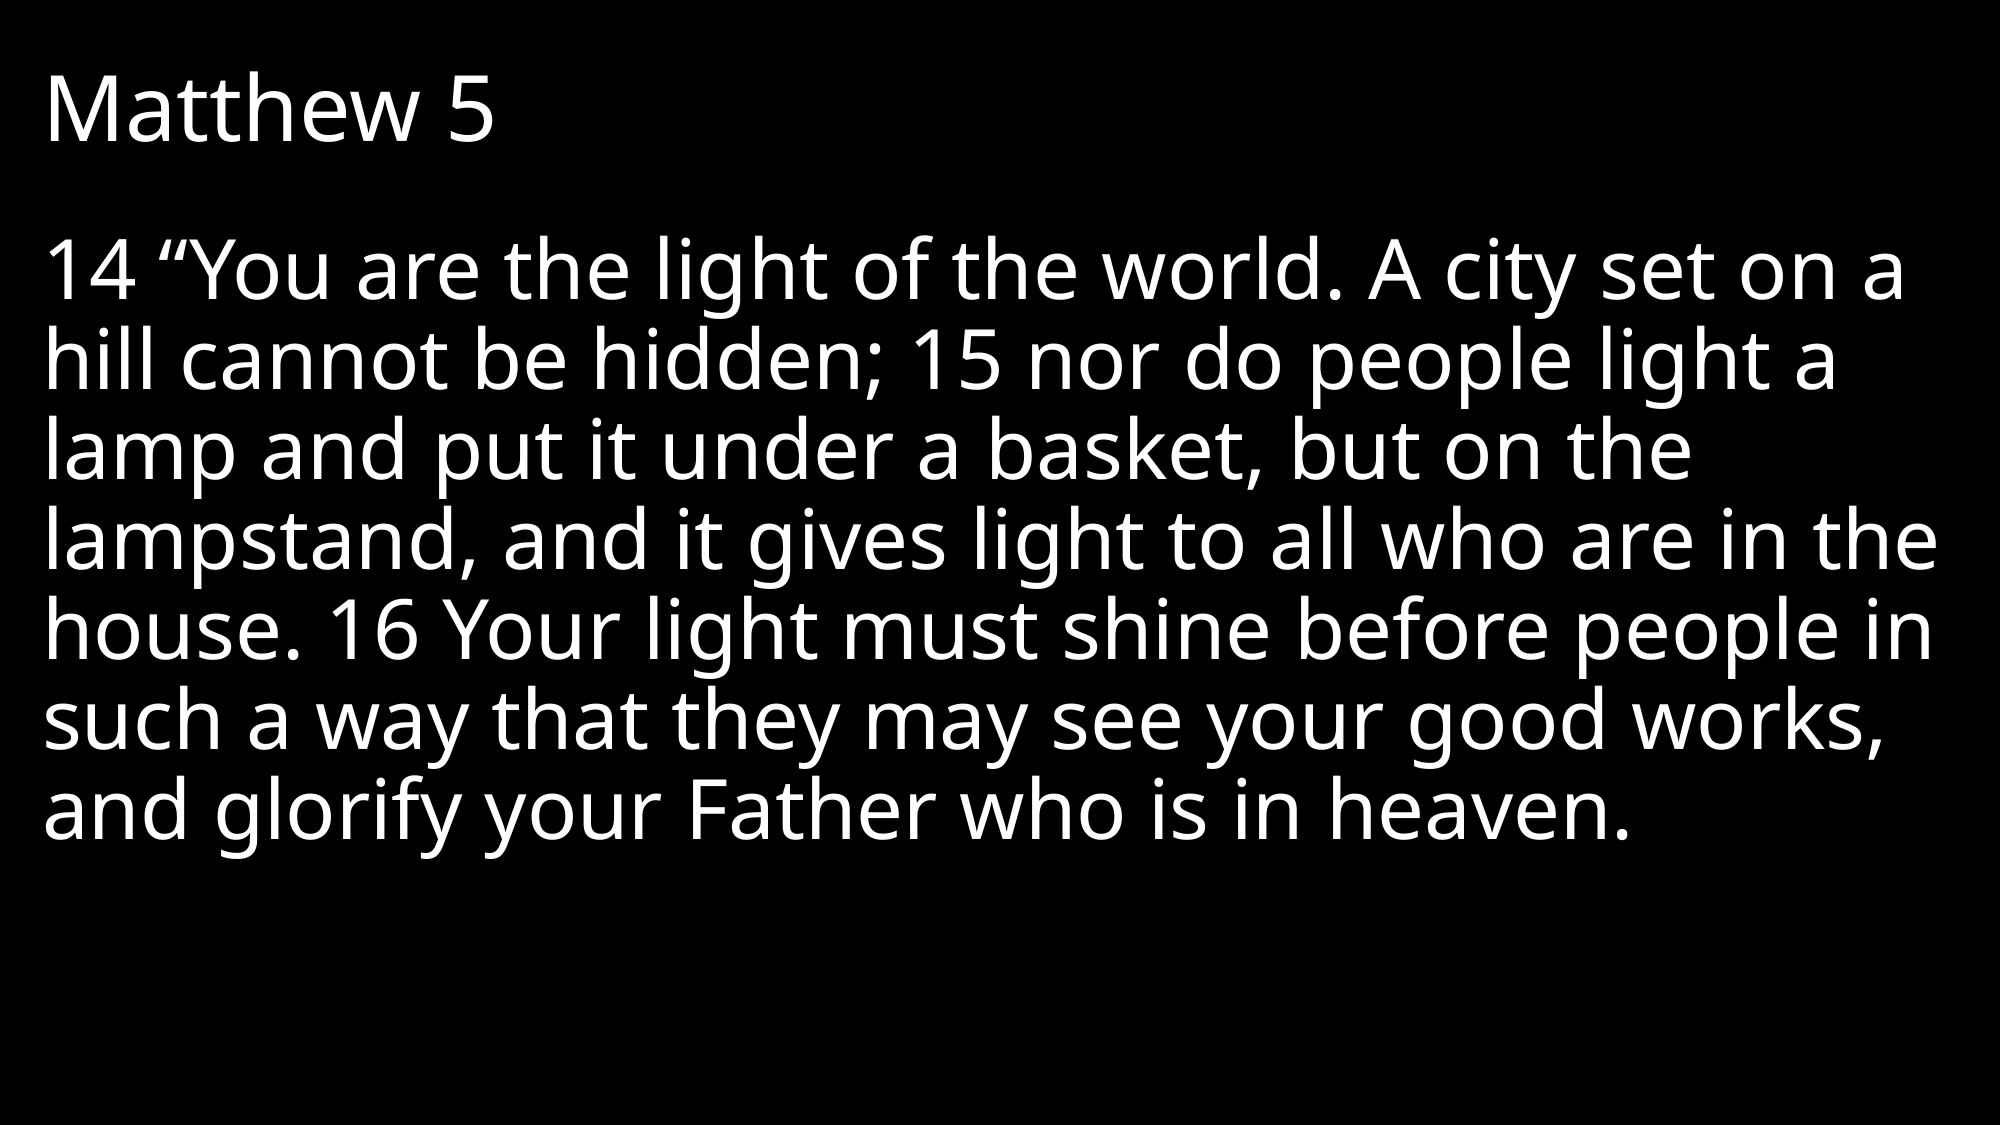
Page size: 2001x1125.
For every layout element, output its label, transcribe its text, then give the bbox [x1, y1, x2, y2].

list 14 “You are the light of the world. A city set on a hill cannot be hidden; 15 nor do people light a lamp and put it under a basket, but on the lampstand, and it gives light to all who are in the house. 16 Your light must shine before people in such a way that they may see your good works, and glorify your Father who is in heaven. [27, 220, 1973, 1122]
title Matthew 5 [27, 3, 1885, 220]
